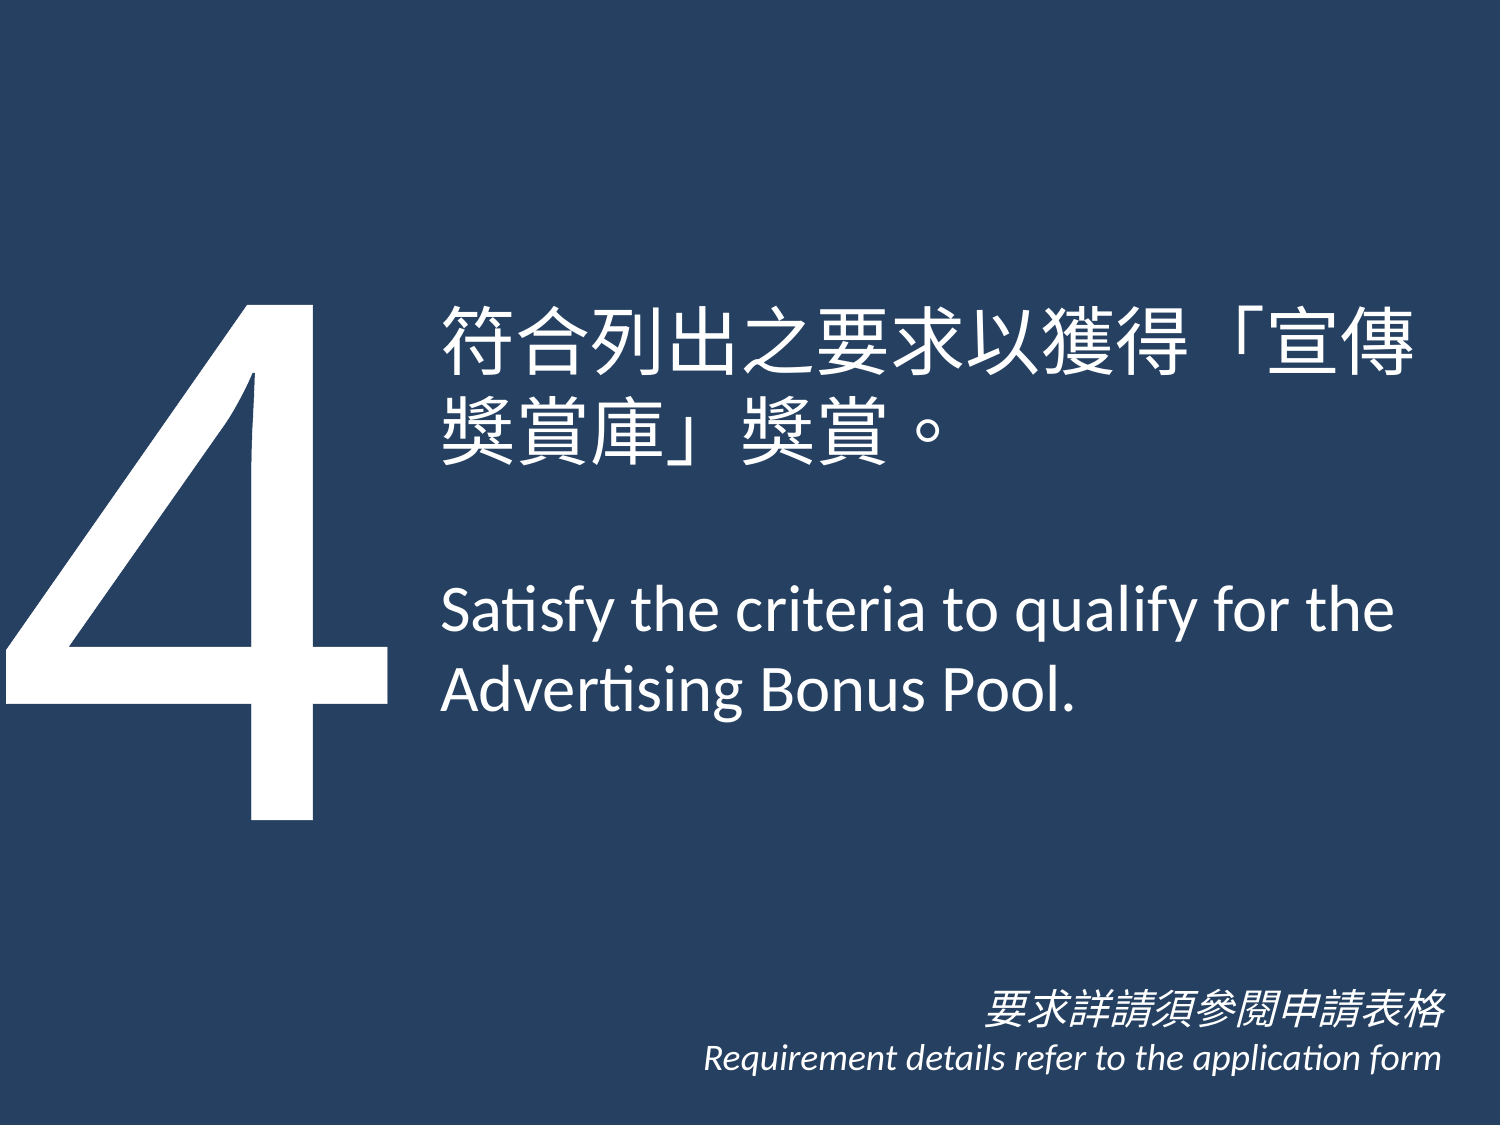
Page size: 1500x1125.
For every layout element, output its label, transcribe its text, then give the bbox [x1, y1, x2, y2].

text_box 4 [0, 95, 417, 971]
text_box 符合列出之要求以獲得「宣傳獎賞庫」獎賞。 Satisfy the criteria to qualify for the Advertising Bonus Pool. [424, 287, 1488, 875]
text_box 要求詳請須參閱申請表格 Requirement details refer to the application form [688, 975, 1458, 1085]
